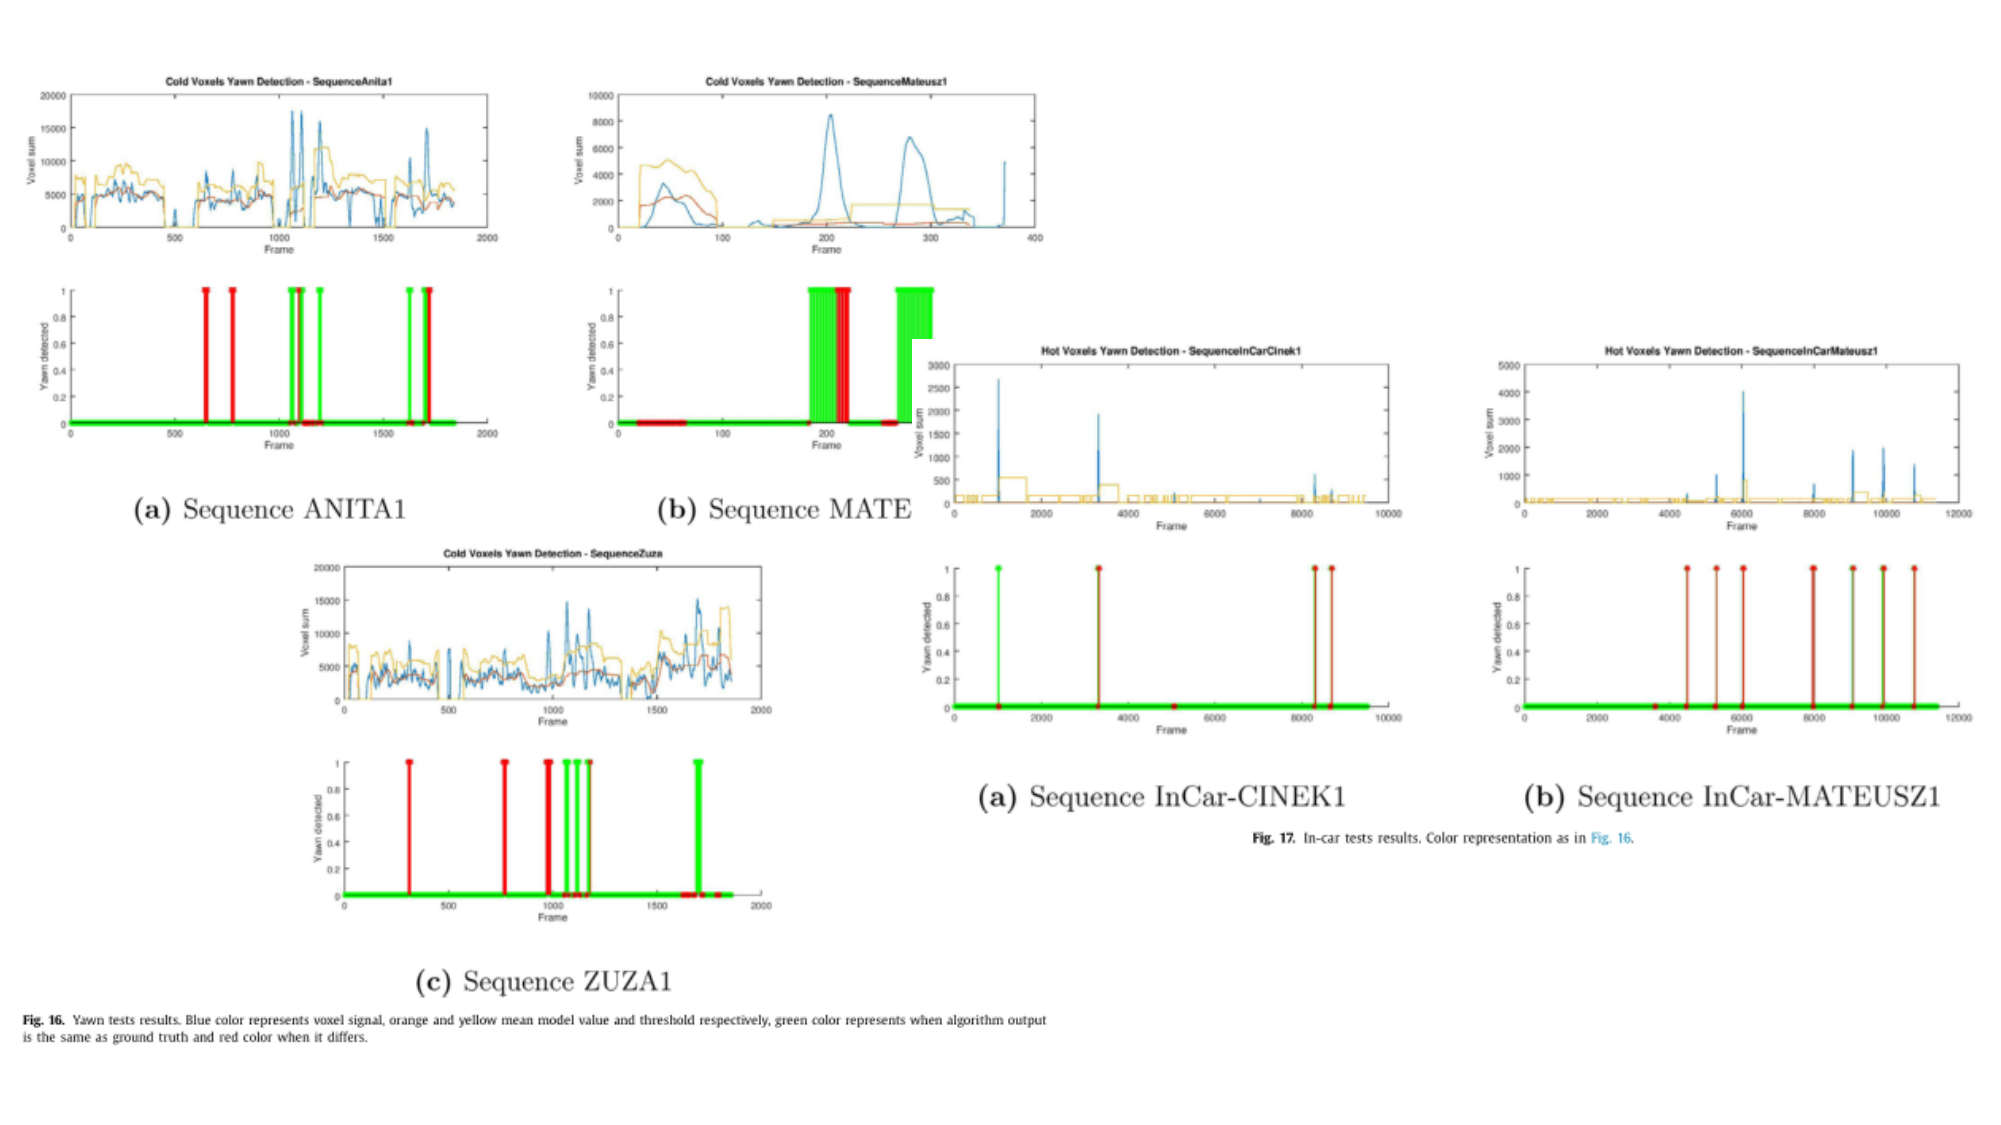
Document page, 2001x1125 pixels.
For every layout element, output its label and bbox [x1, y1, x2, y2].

picture [912, 339, 1980, 852]
list [20, 70, 1053, 1055]
